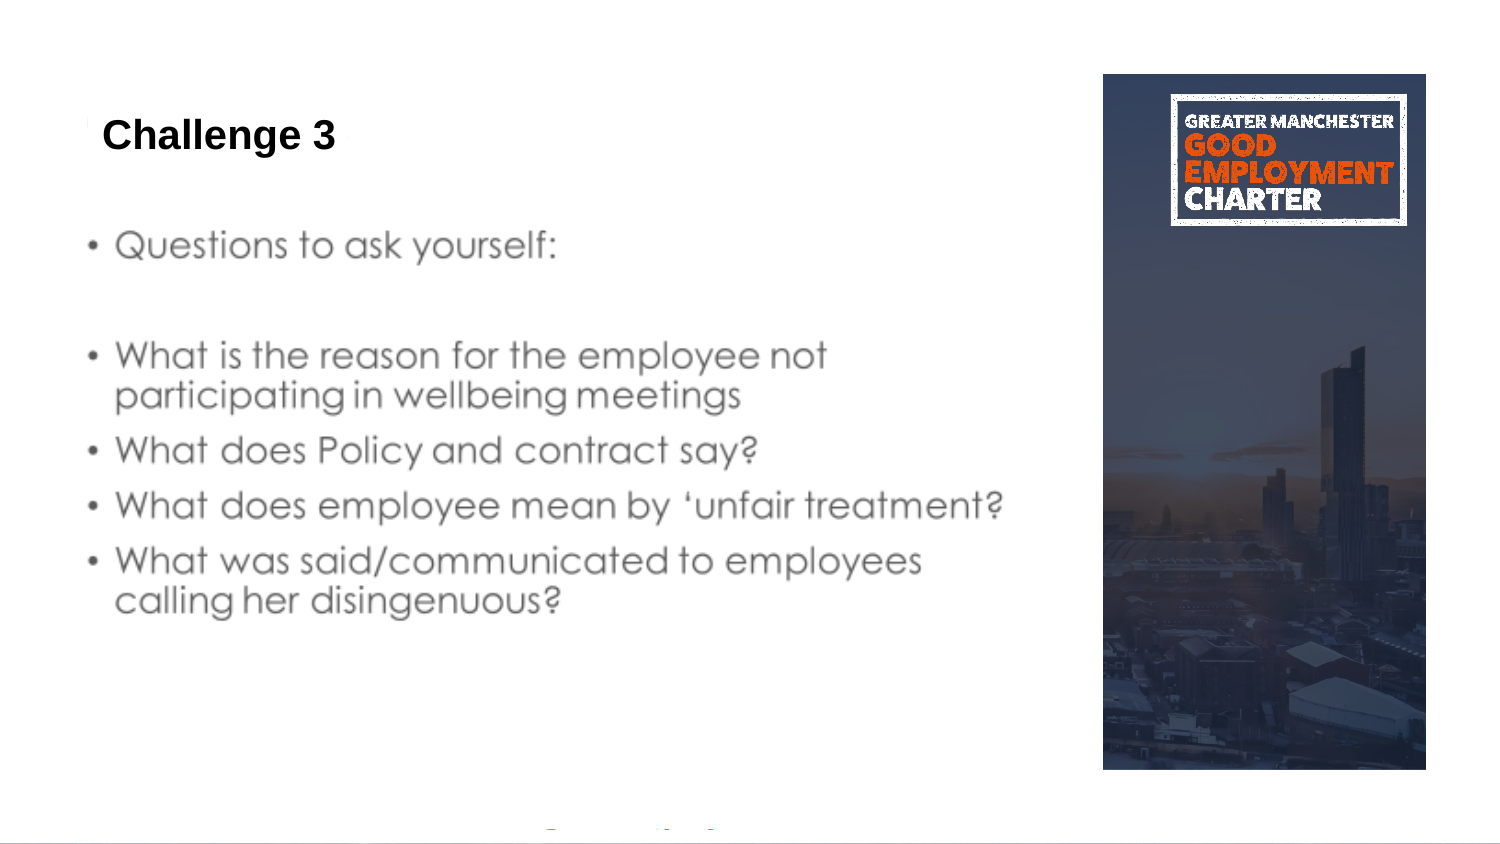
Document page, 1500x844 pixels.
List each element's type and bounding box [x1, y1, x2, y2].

picture [0, 1, 1104, 830]
picture [1134, 49, 1443, 270]
